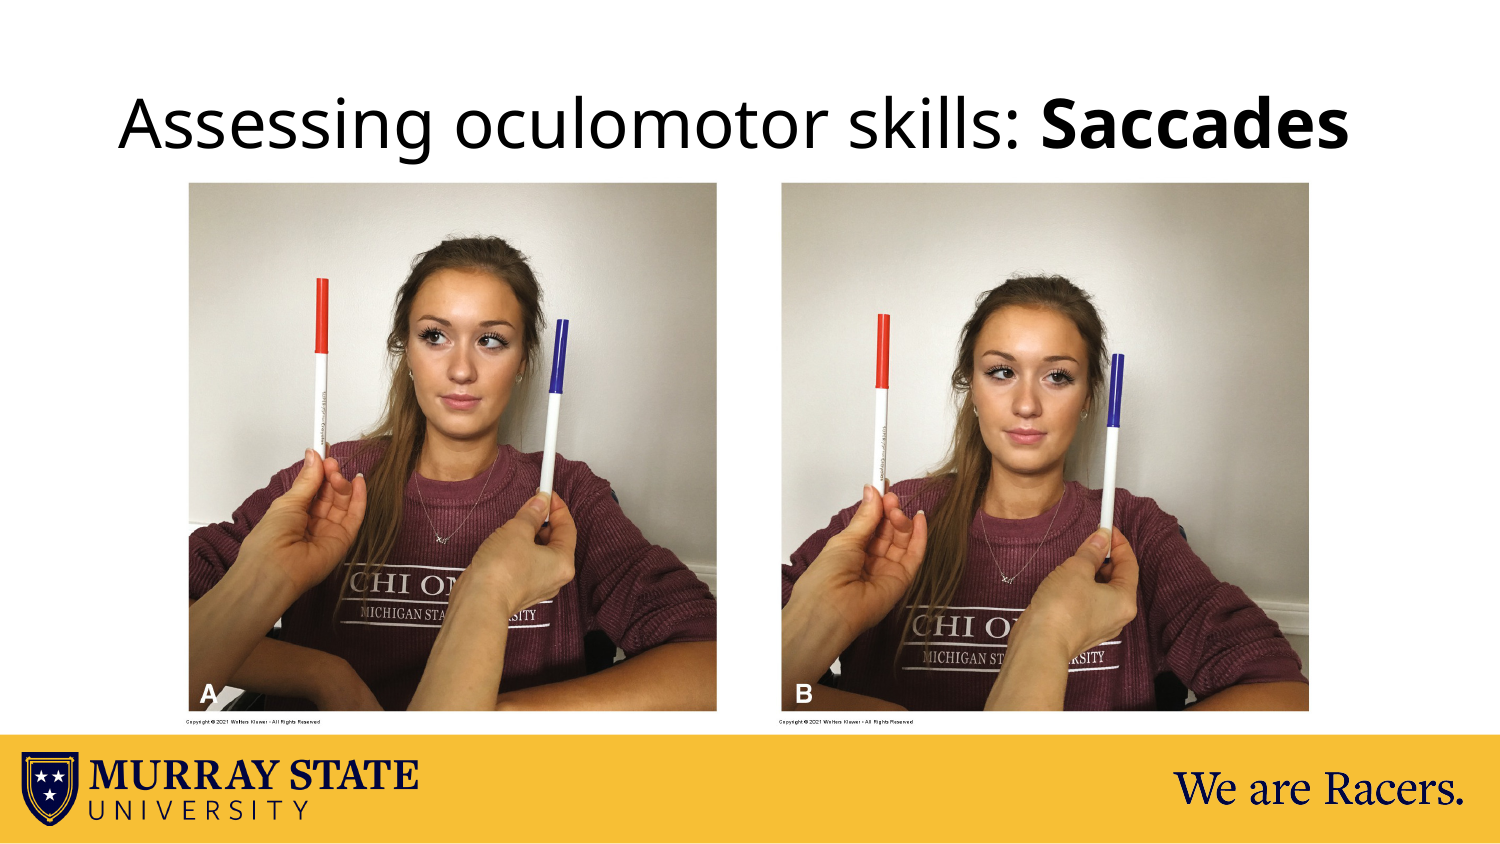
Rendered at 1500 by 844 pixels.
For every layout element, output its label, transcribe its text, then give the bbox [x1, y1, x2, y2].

picture [1173, 772, 1463, 805]
picture [776, 177, 1314, 727]
title Assessing oculomotor skills: Saccades [103, 44, 1397, 208]
picture [183, 177, 722, 727]
